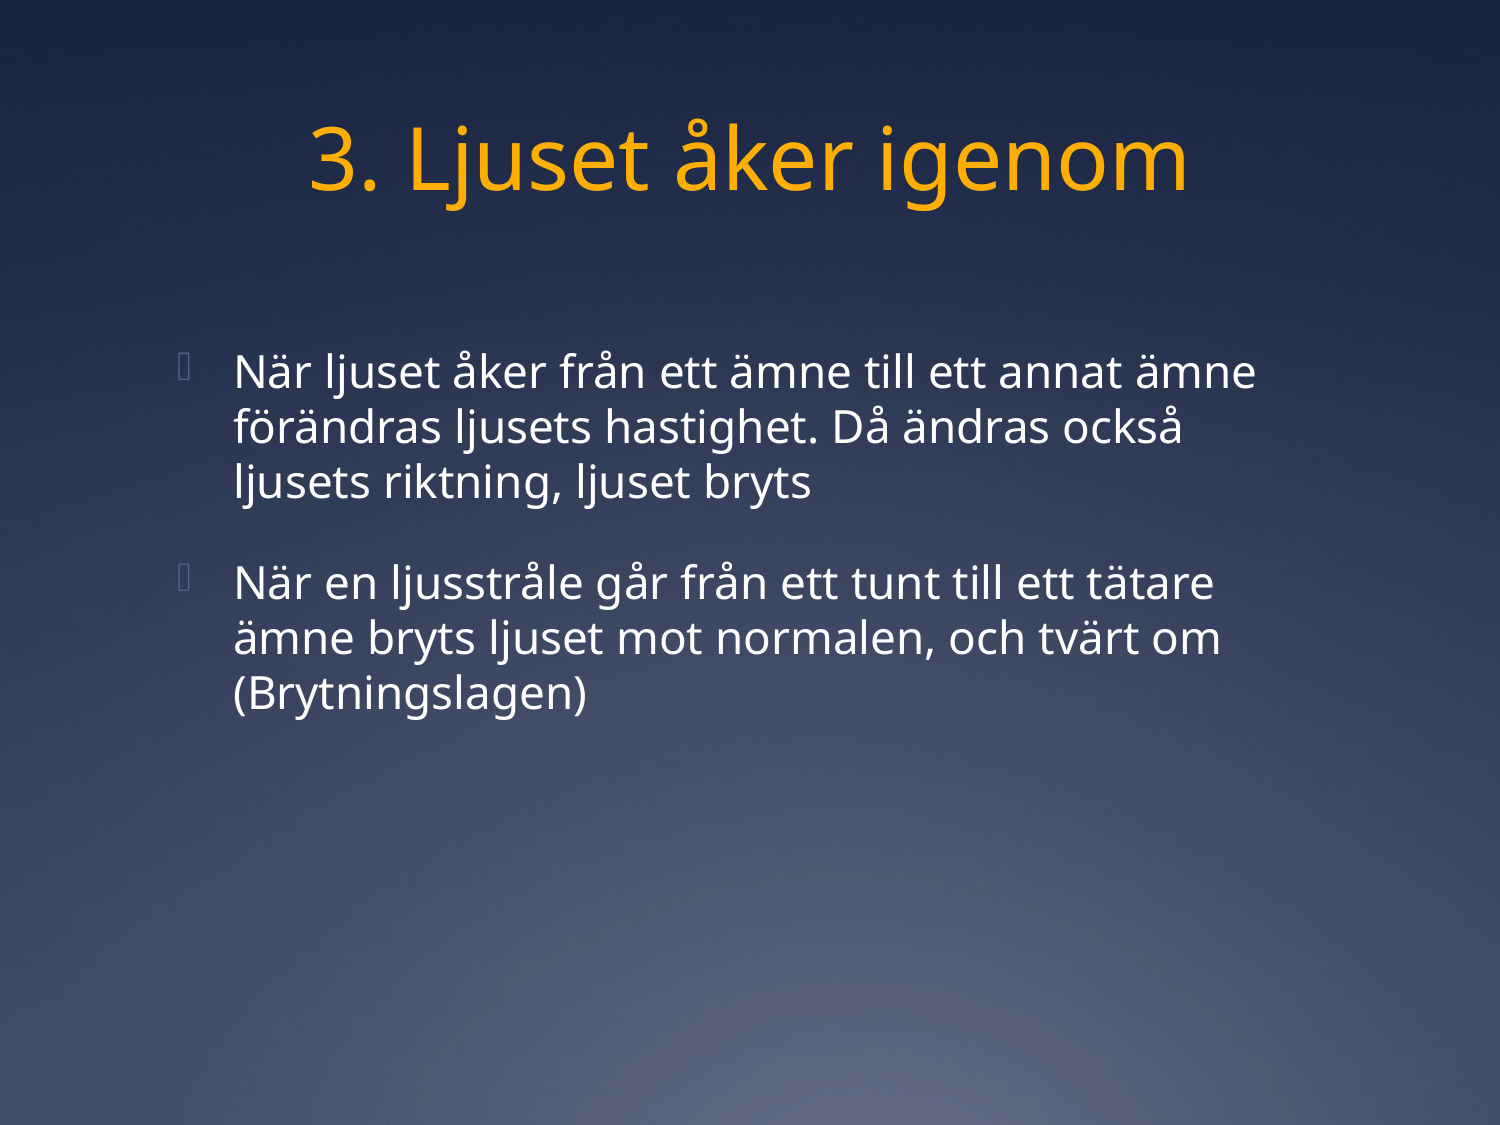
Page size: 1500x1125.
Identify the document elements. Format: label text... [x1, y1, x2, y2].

title 3. Ljuset åker igenom [100, 95, 1400, 225]
list När ljuset åker från ett ämne till ett annat ämne förändras ljusets hastighet. Då ändras också ljusets riktning, ljuset bryts När en ljusstråle går från ett tunt till ett tätare ämne bryts ljuset mot normalen, och tvärt om (Brytningslagen) [162, 335, 1338, 1005]
